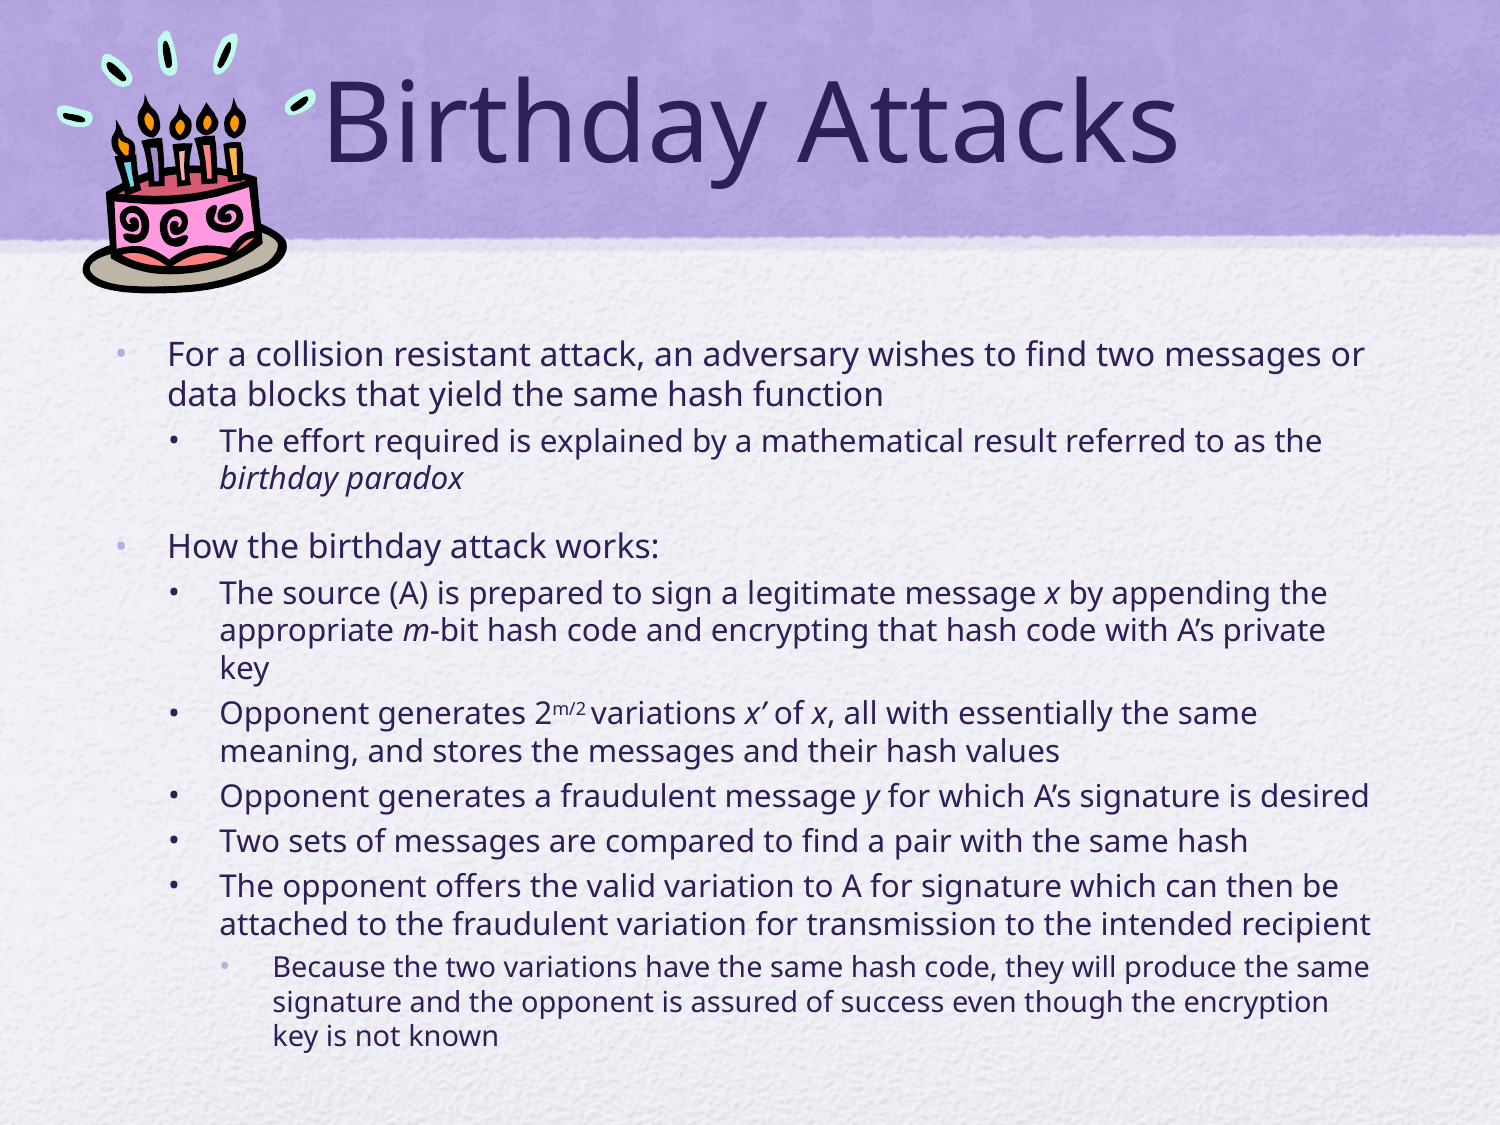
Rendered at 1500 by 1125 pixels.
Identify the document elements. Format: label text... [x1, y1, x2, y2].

title Birthday Attacks [129, 6, 1373, 239]
list For a collision resistant attack, an adversary wishes to find two messages or data blocks that yield the same hash function The effort required is explained by a mathematical result referred to as the birthday paradox How the birthday attack works: The source (A) is prepared to sign a legitimate message x by appending the appropriate m-bit hash code and encrypting that hash code with A’s private key Opponent generates 2m/2 variations x’ of x, all with essentially the same meaning, and stores the messages and their hash values Opponent generates a fraudulent message y for which A’s signature is desired Two sets of messages are compared to find a pair with the same hash The opponent offers the valid variation to A for signature which can then be attached to the fraudulent variation for transmission to the intended recipient Because the two variations have the same hash code, they will produce the same signature and the opponent is assured of success even though the encryption key is not known [99, 324, 1388, 1125]
picture [0, 22, 1500, 1125]
